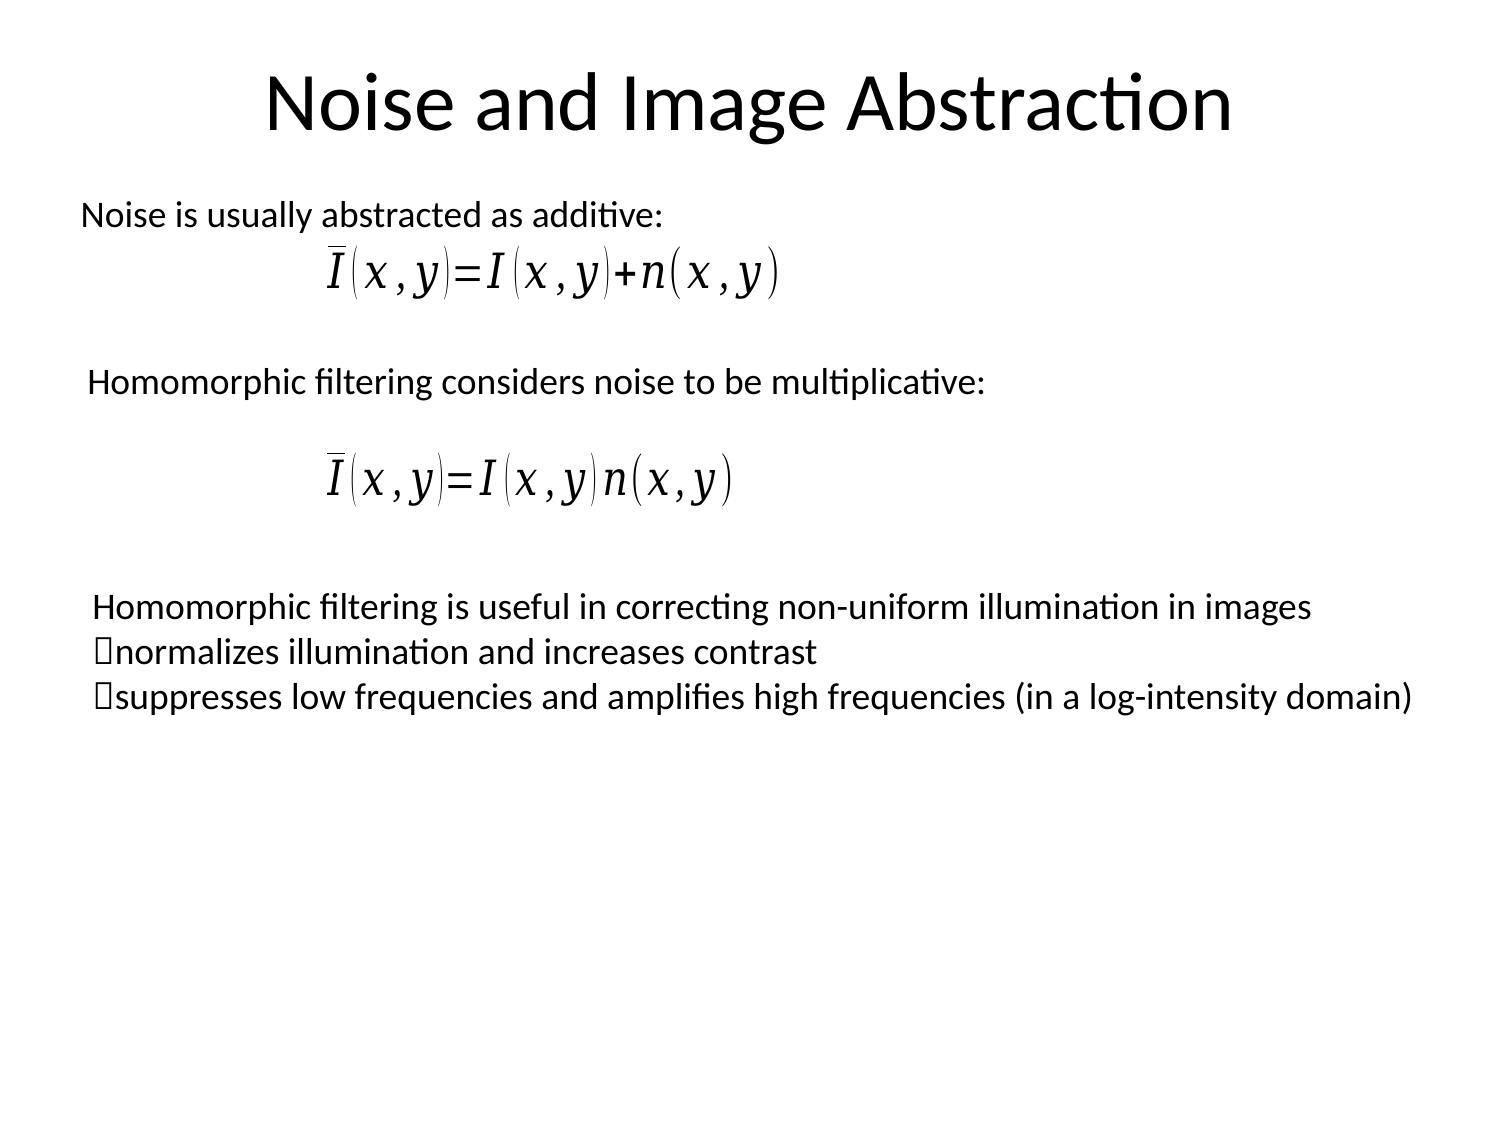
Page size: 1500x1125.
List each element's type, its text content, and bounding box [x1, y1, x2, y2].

text_box Homomorphic filtering considers noise to be multiplicative: [72, 349, 1002, 410]
text_box Homomorphic filtering is useful in correcting non-uniform illumination in images normalizes illumination and increases contrast suppresses low frequencies and amplifies high frequencies (in a log-intensity domain) [77, 574, 1430, 725]
text_box Noise is usually abstracted as additive: [65, 182, 680, 242]
title Noise and Image Abstraction [75, 45, 1425, 150]
